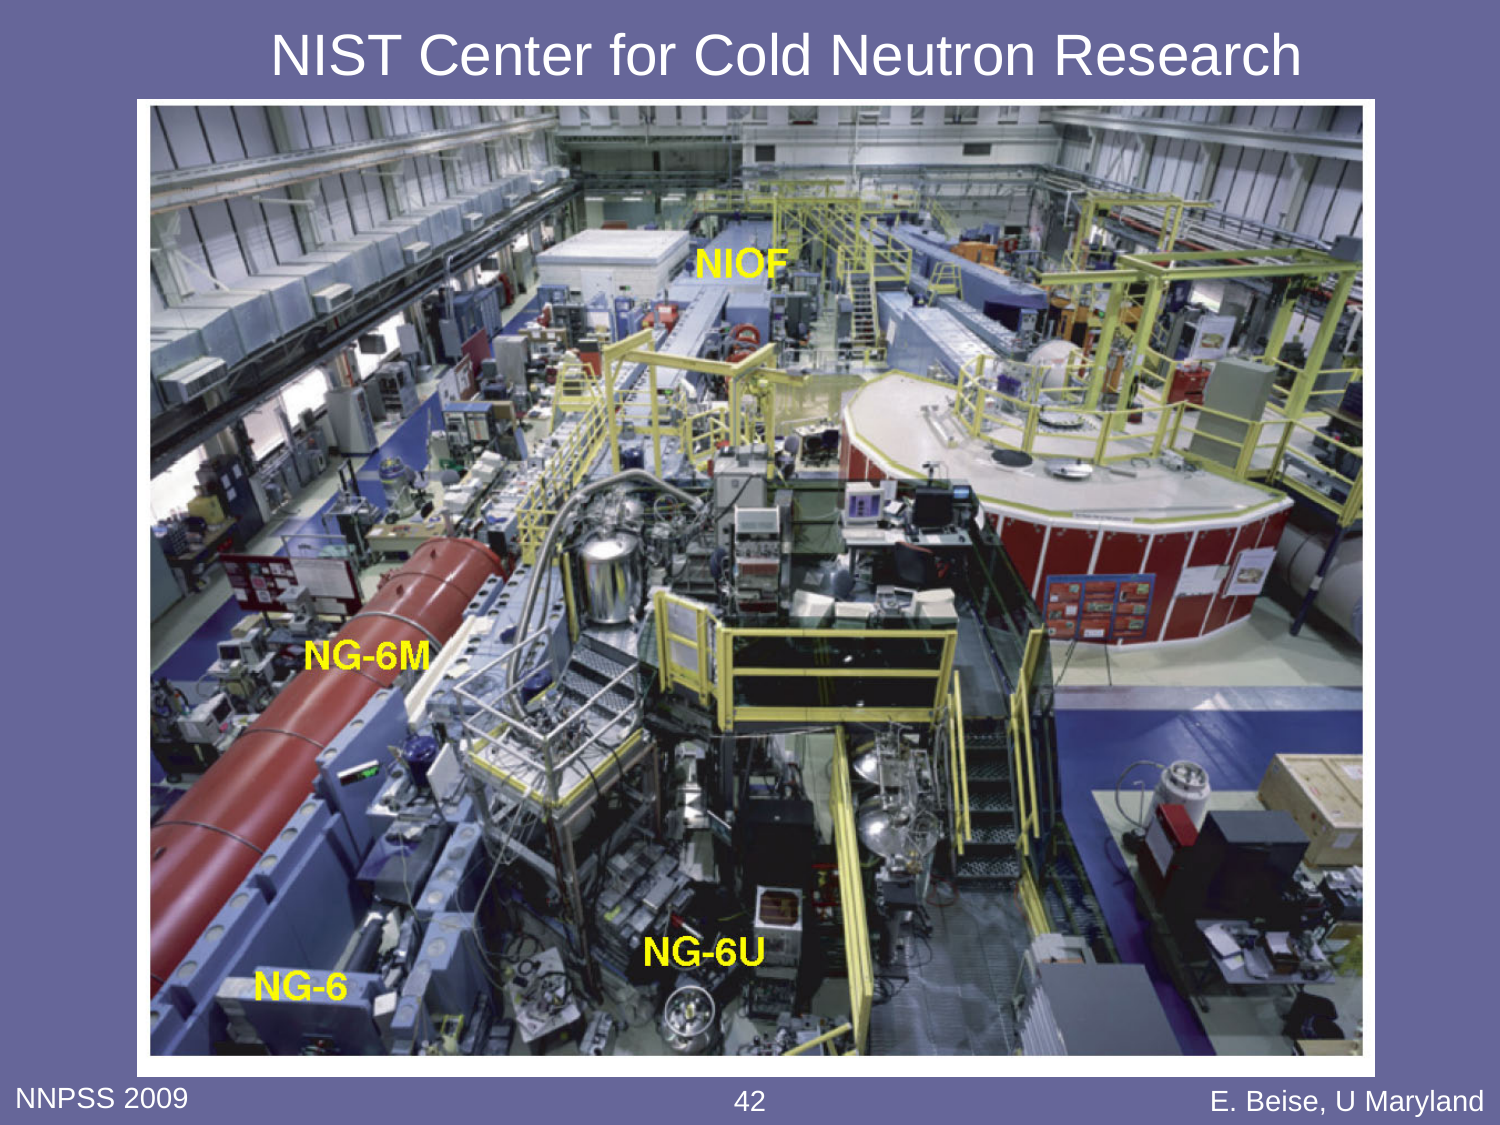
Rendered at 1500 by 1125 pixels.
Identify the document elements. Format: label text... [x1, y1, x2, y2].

title NIST Center for Cold Neutron Research [74, 0, 1500, 106]
slide_number 42 [574, 1086, 926, 1125]
picture [137, 99, 1376, 1078]
footer E. Beise, U Maryland [1024, 1074, 1500, 1125]
slide_number NNPSS 2009 [0, 1072, 476, 1125]
